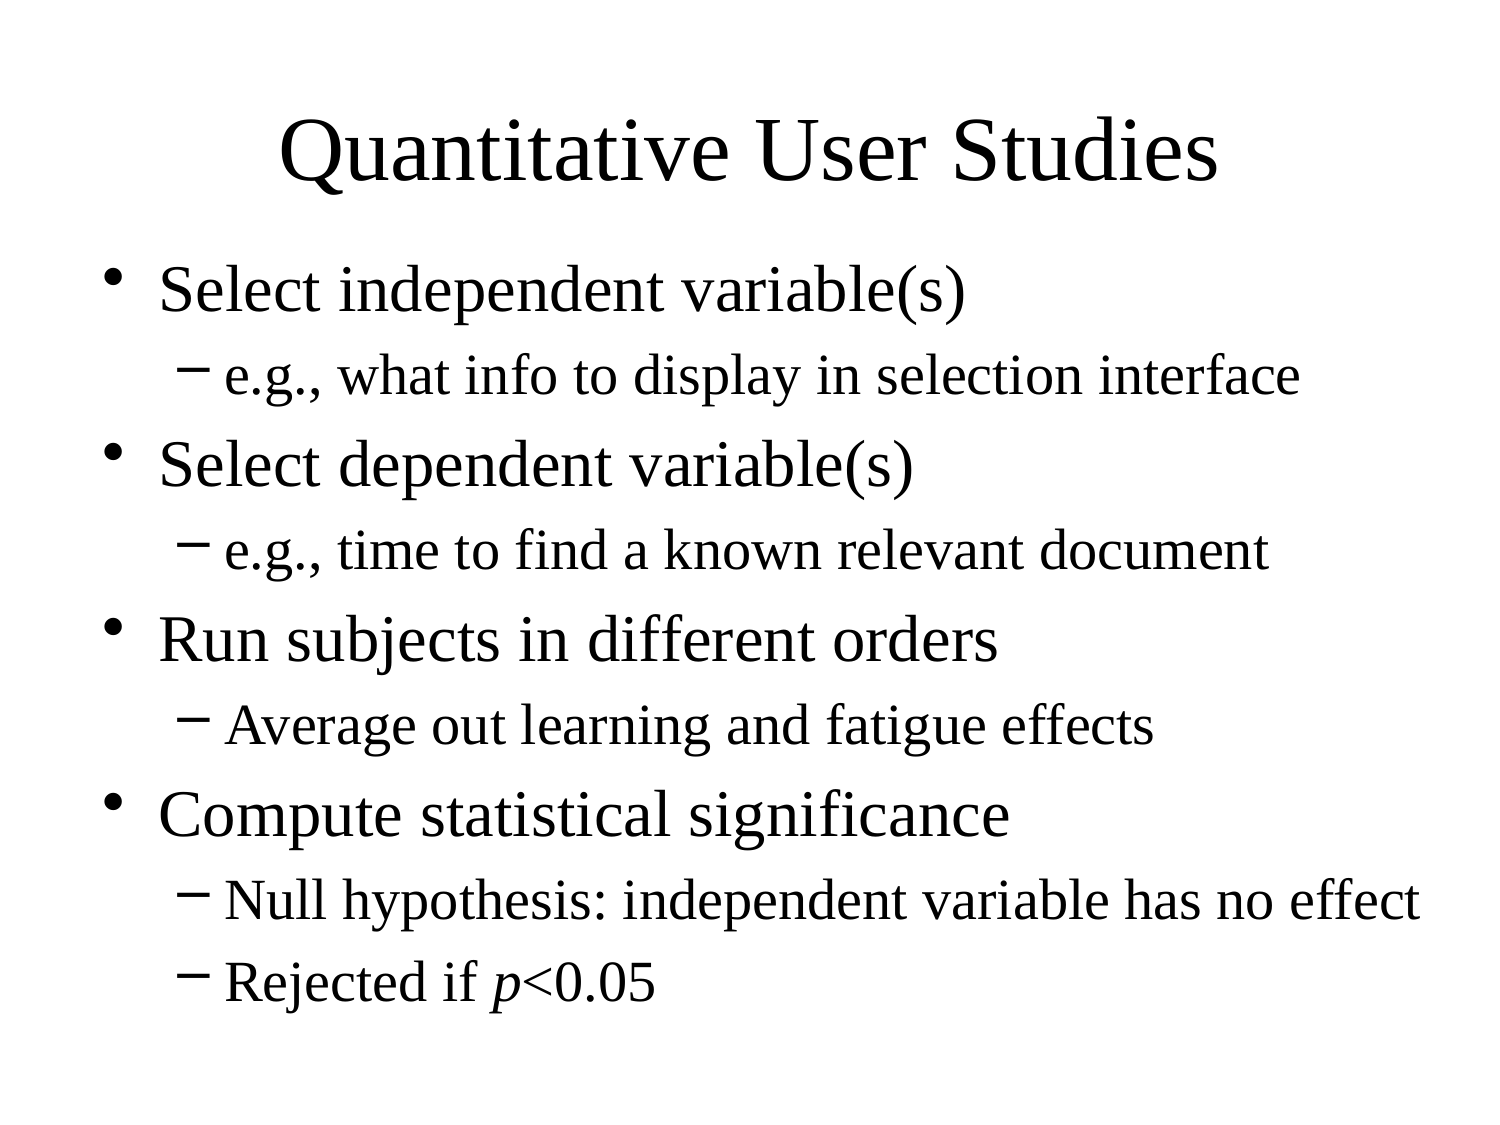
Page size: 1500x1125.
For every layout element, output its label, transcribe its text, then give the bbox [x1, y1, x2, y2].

list Select independent variable(s) e.g., what info to display in selection interface Select dependent variable(s) e.g., time to find a known relevant document Run subjects in different orders Average out learning and fatigue effects Compute statistical significance Null hypothesis: independent variable has no effect Rejected if p<0.05 [87, 237, 1438, 913]
title Quantitative User Studies [112, 50, 1388, 237]
